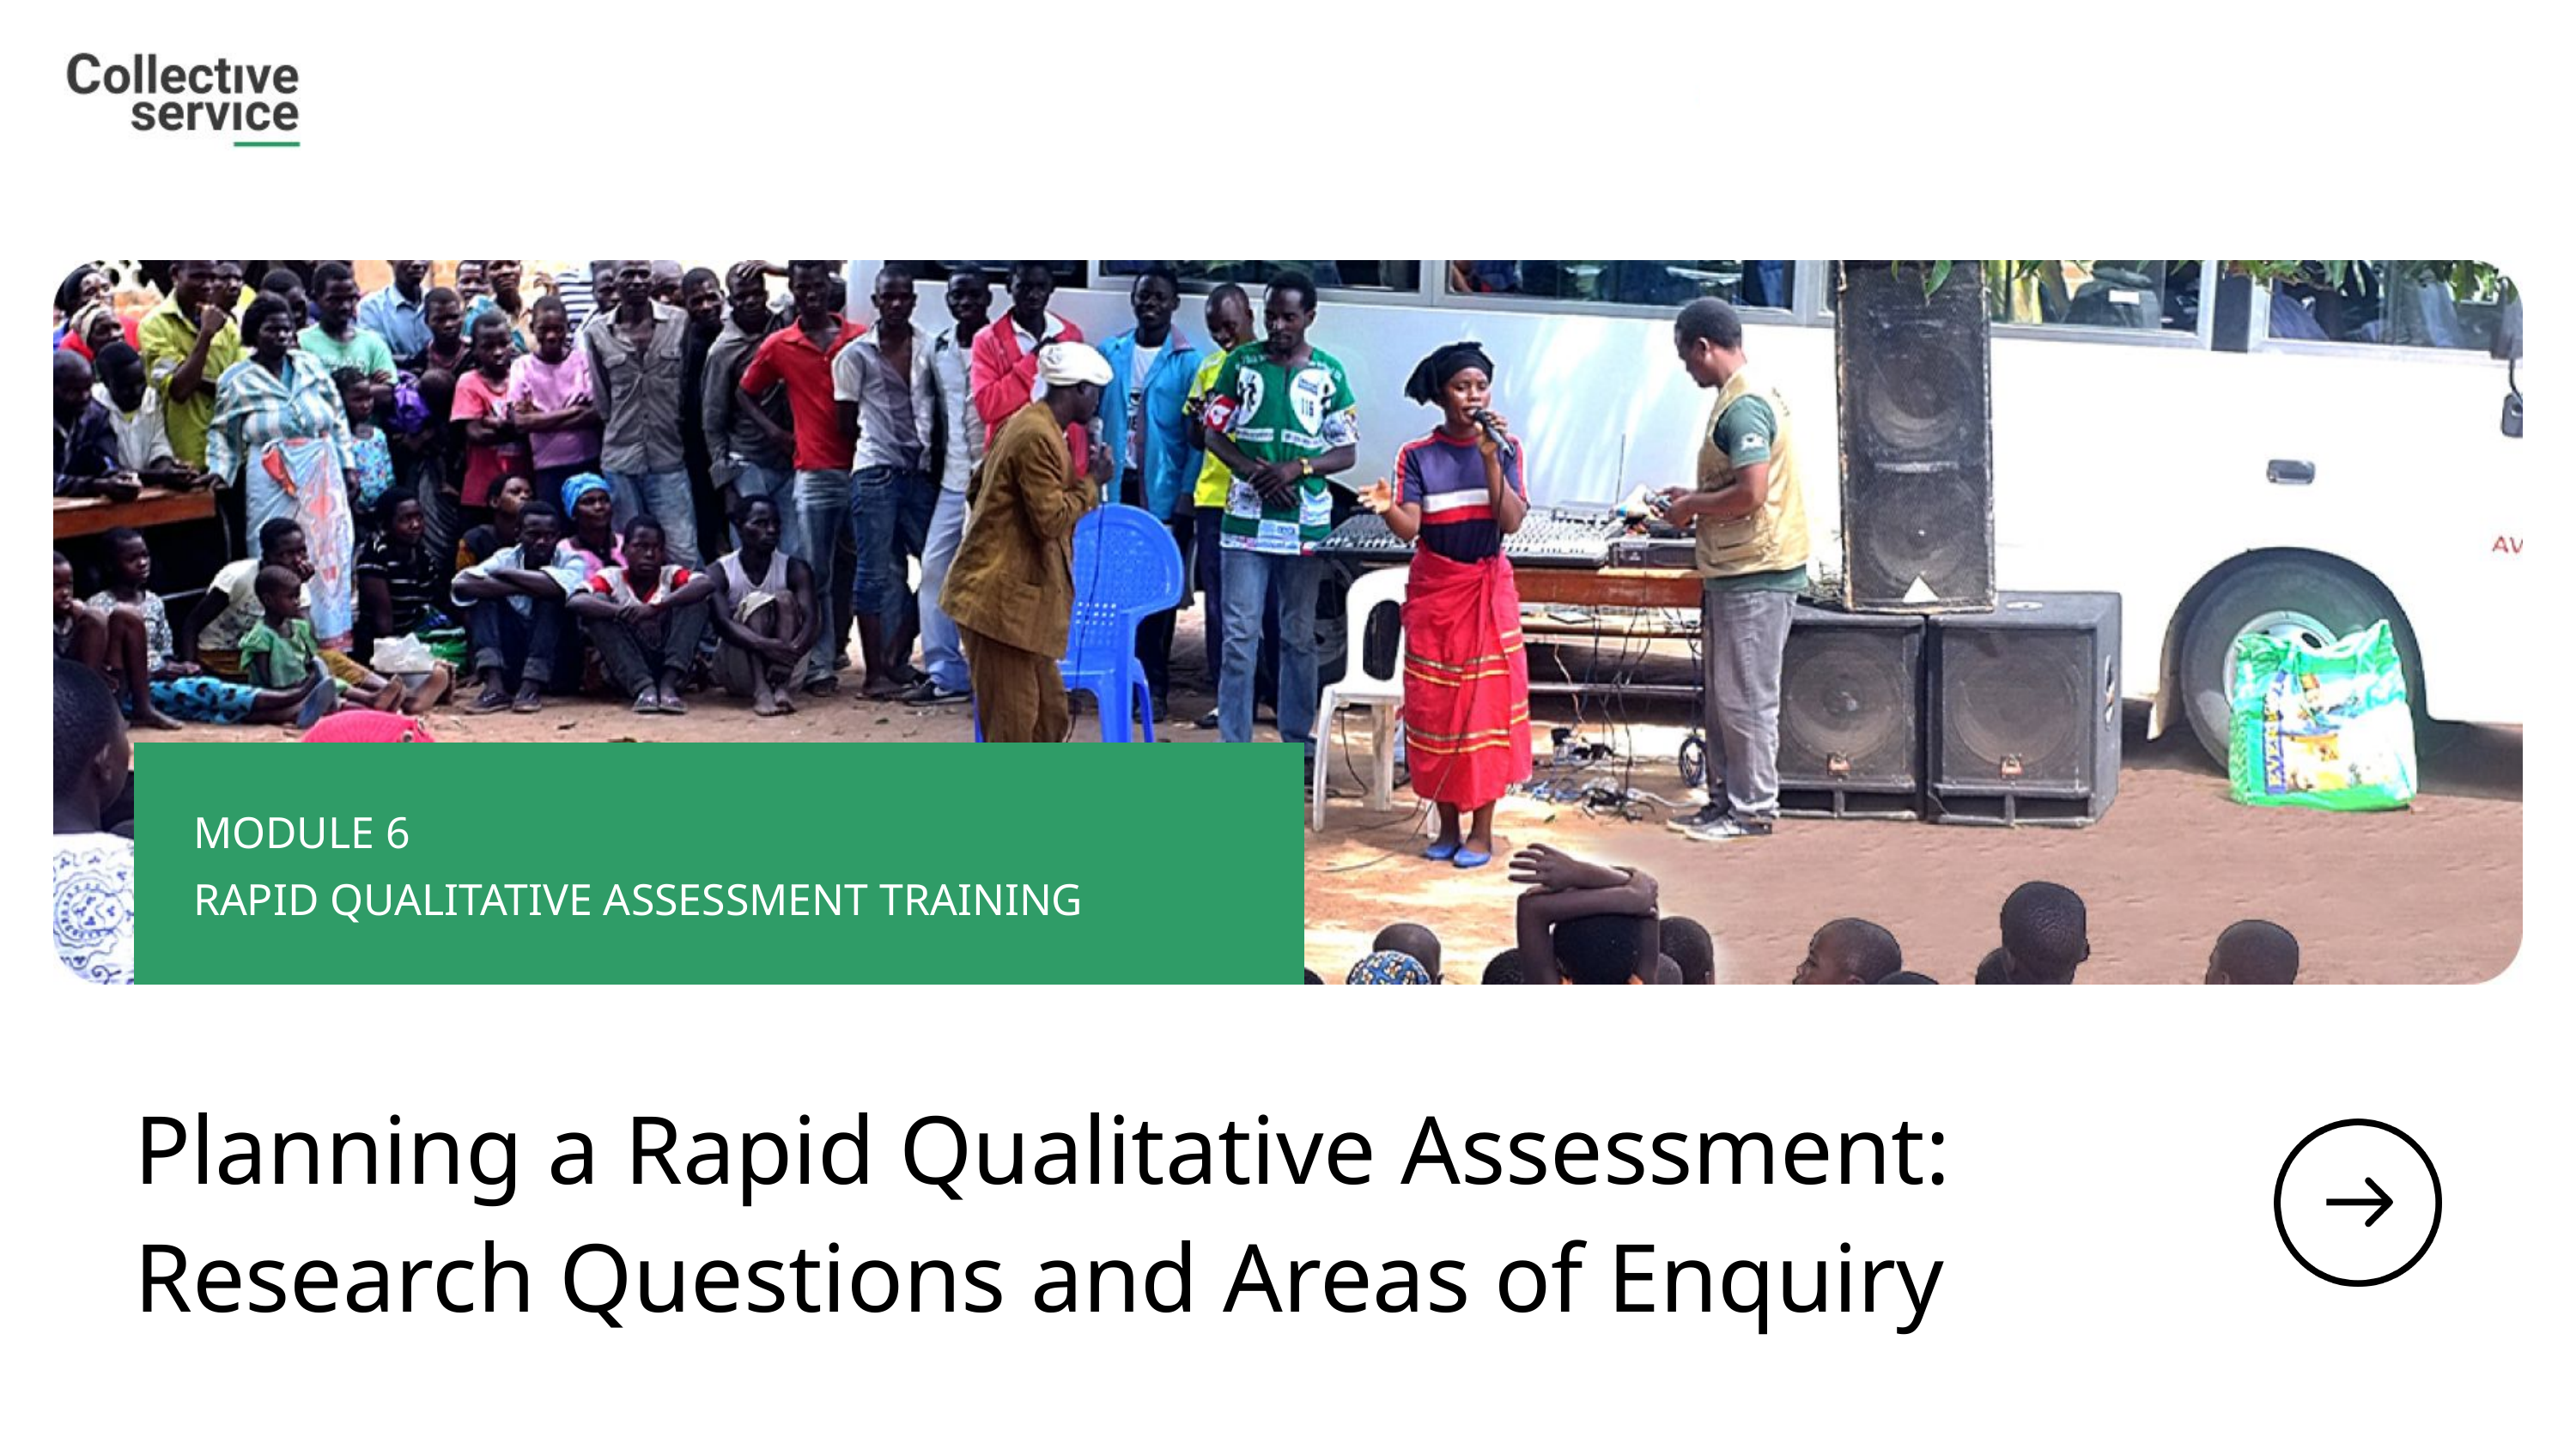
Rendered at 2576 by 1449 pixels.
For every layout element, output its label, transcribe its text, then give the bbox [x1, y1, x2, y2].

picture [53, 260, 2523, 985]
picture [0, 0, 2576, 190]
picture [2274, 1119, 2442, 1287]
text_box Planning a Rapid Qualitative Assessment: Research Questions and Areas of Enquiry [134, 1076, 2178, 1331]
